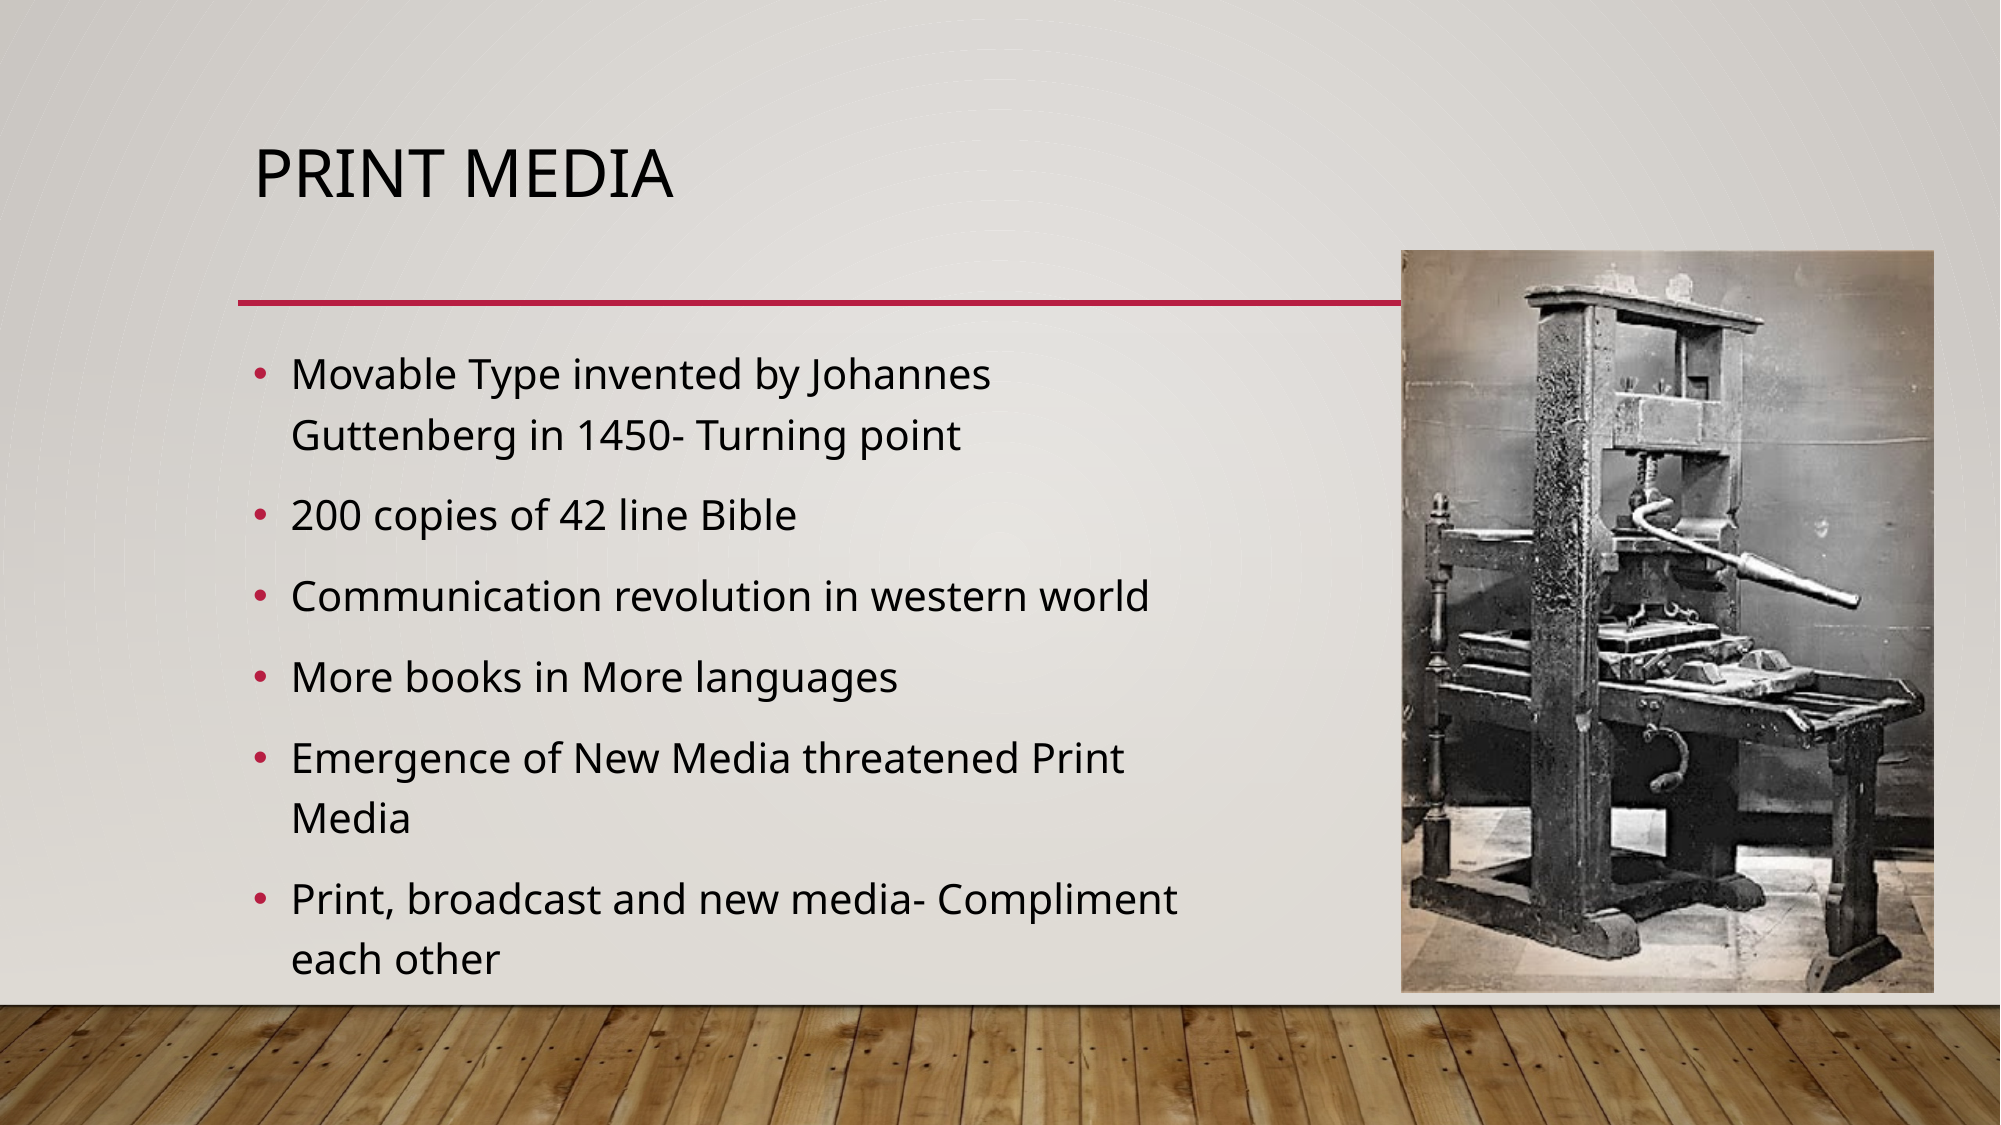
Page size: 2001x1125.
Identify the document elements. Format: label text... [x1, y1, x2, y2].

title Print media [238, 131, 1814, 305]
picture [1401, 250, 1934, 994]
picture [0, 1005, 2000, 1125]
list Movable Type invented by Johannes Guttenberg in 1450- Turning point 200 copies of 42 line Bible Communication revolution in western world More books in More languages Emergence of New Media threatened Print Media Print, broadcast and new media- Compliment each other [238, 330, 1196, 993]
